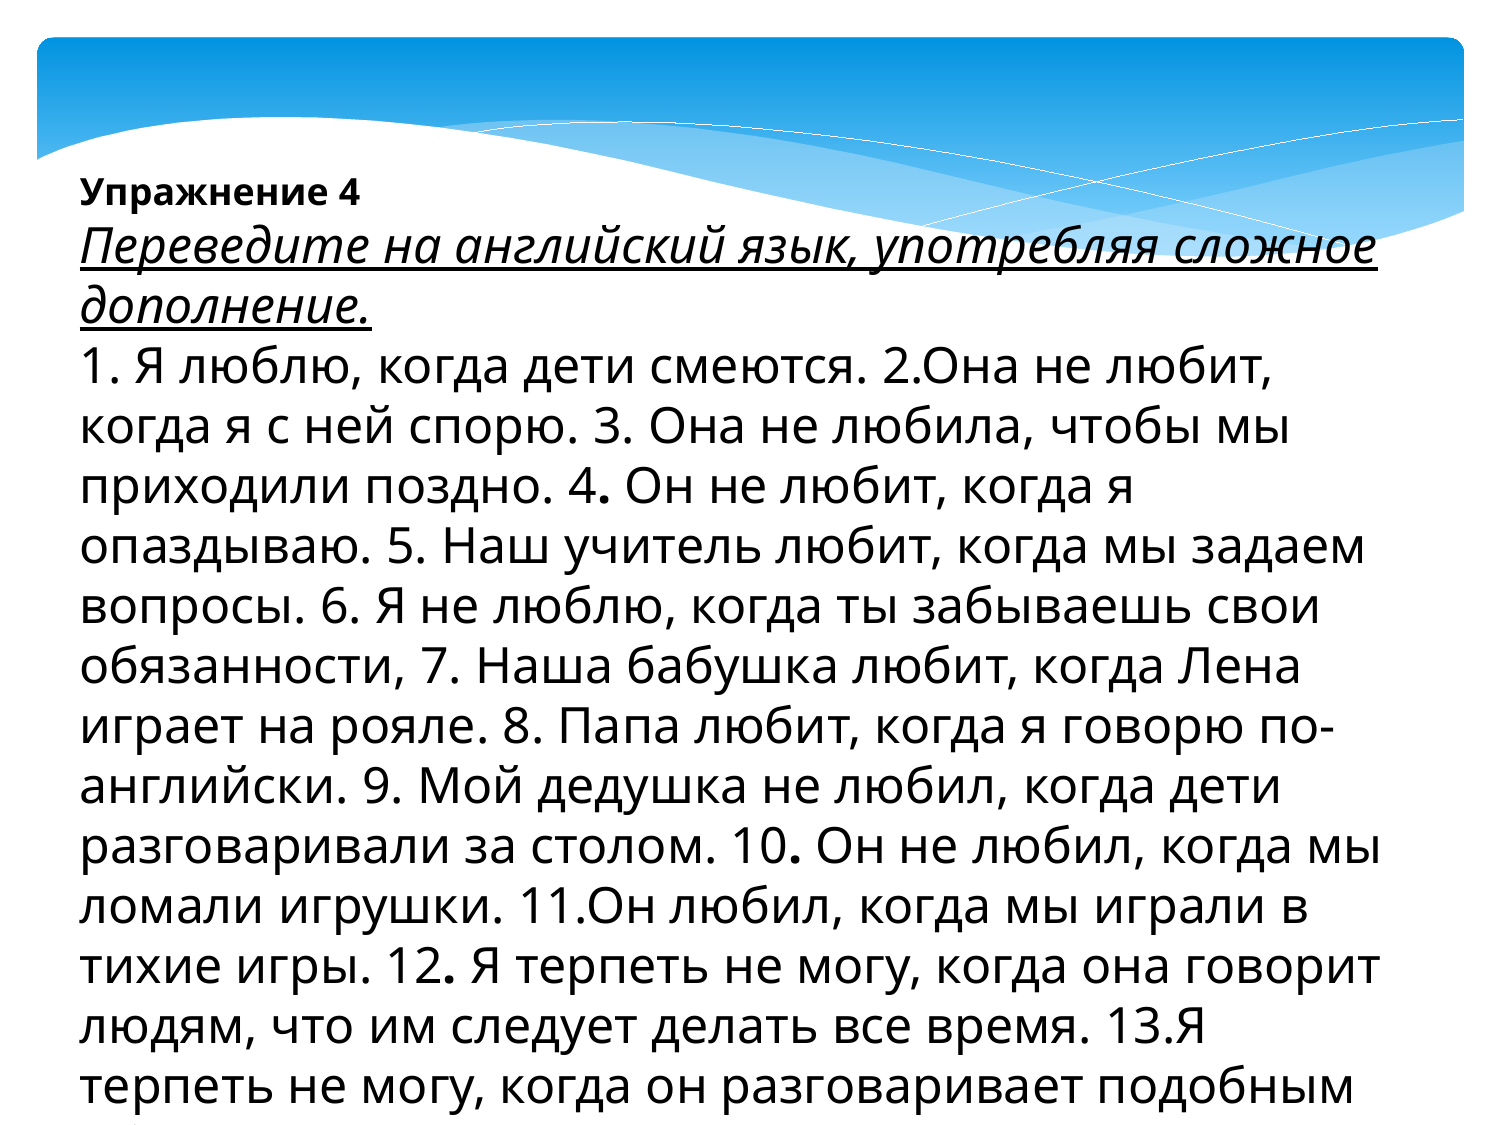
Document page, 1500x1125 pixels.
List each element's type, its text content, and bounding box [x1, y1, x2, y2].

text_box Упражнение 4 Переведите на английский язык, употребляя слож­ное дополнение. 1. Я люблю, когда дети смеются. 2.Она не лю­бит, когда я с ней спорю. 3. Она не любила, чтобы мы приходили поздно. 4. Он не любит, когда я опаздываю. 5. Наш учитель любит, когда мы за­даем вопросы. 6. Я не люблю, когда ты забываешь свои обязанности, 7. Наша бабушка любит, когда Лена играет на рояле. 8. Папа любит, когда я гово­рю по-английски. 9. Мой дедушка не любил, когда дети разговаривали за столом. 10. Он не любил, когда мы ломали игрушки. 11.Он любил, когда мы играли в тихие игры. 12. Я терпеть не могу, когда она говорит людям, что им следует делать все время. 13.Я терпеть не могу, когда он разговаривает подобным образом. [64, 160, 1424, 1125]
